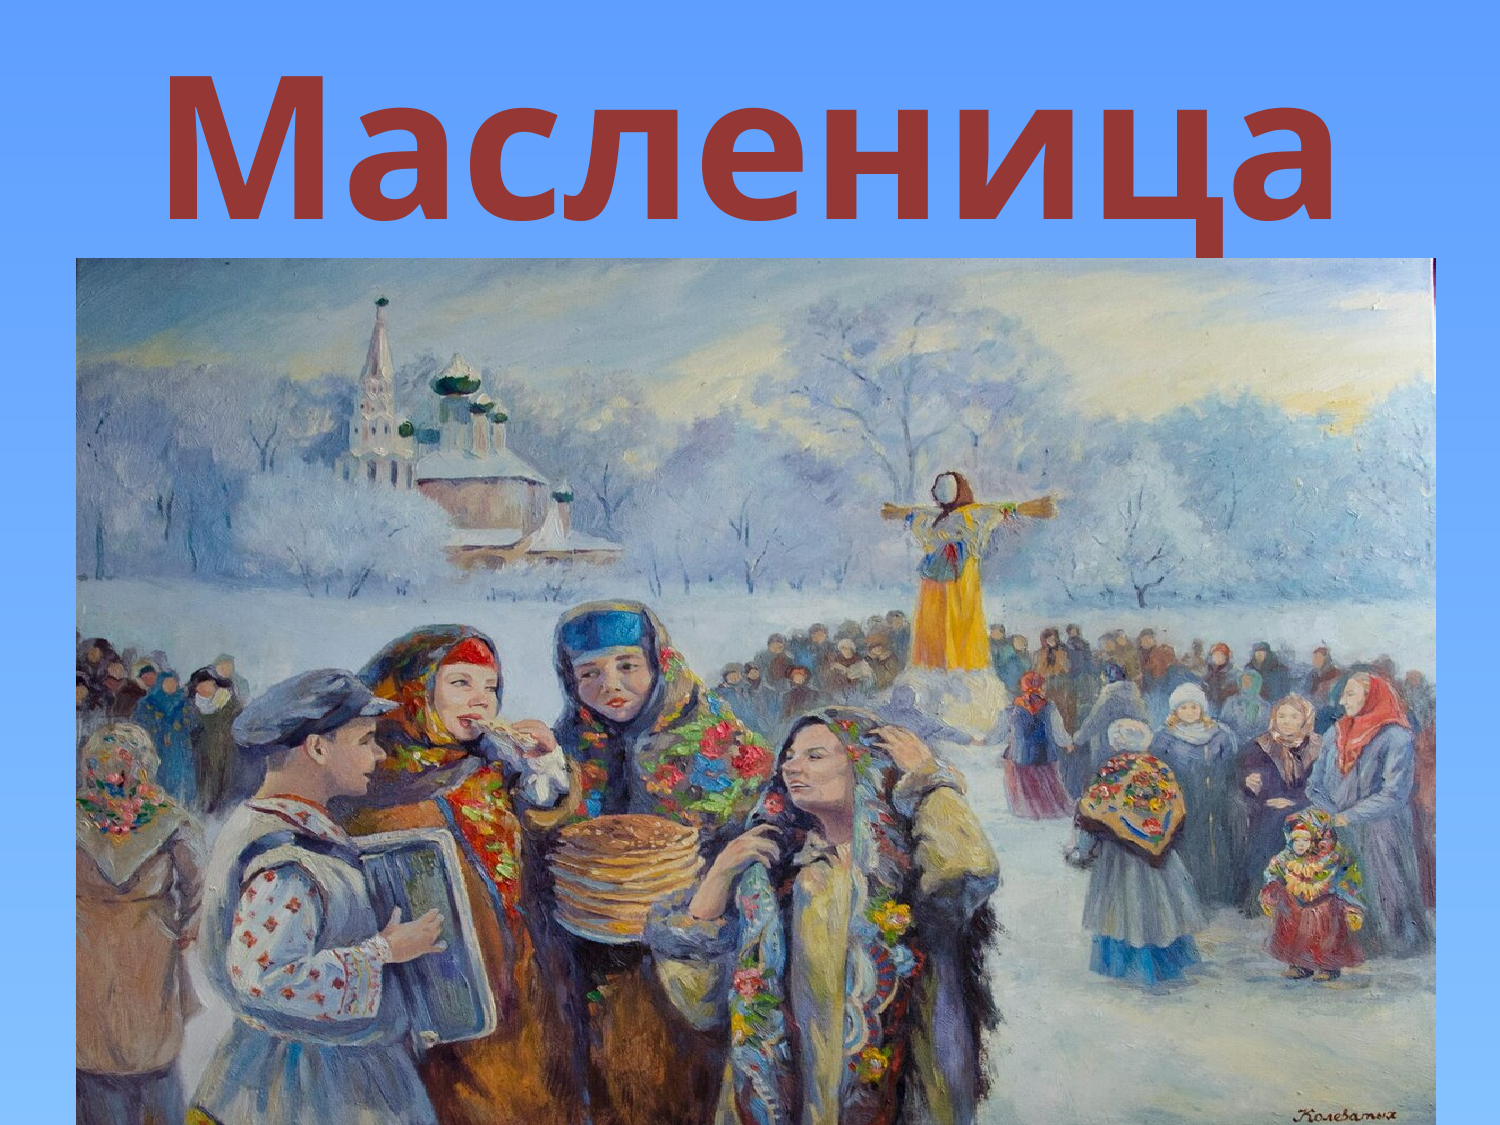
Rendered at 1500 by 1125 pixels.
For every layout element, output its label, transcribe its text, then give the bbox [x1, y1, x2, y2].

title Масленица [112, 18, 1388, 256]
picture [76, 257, 1436, 1125]
